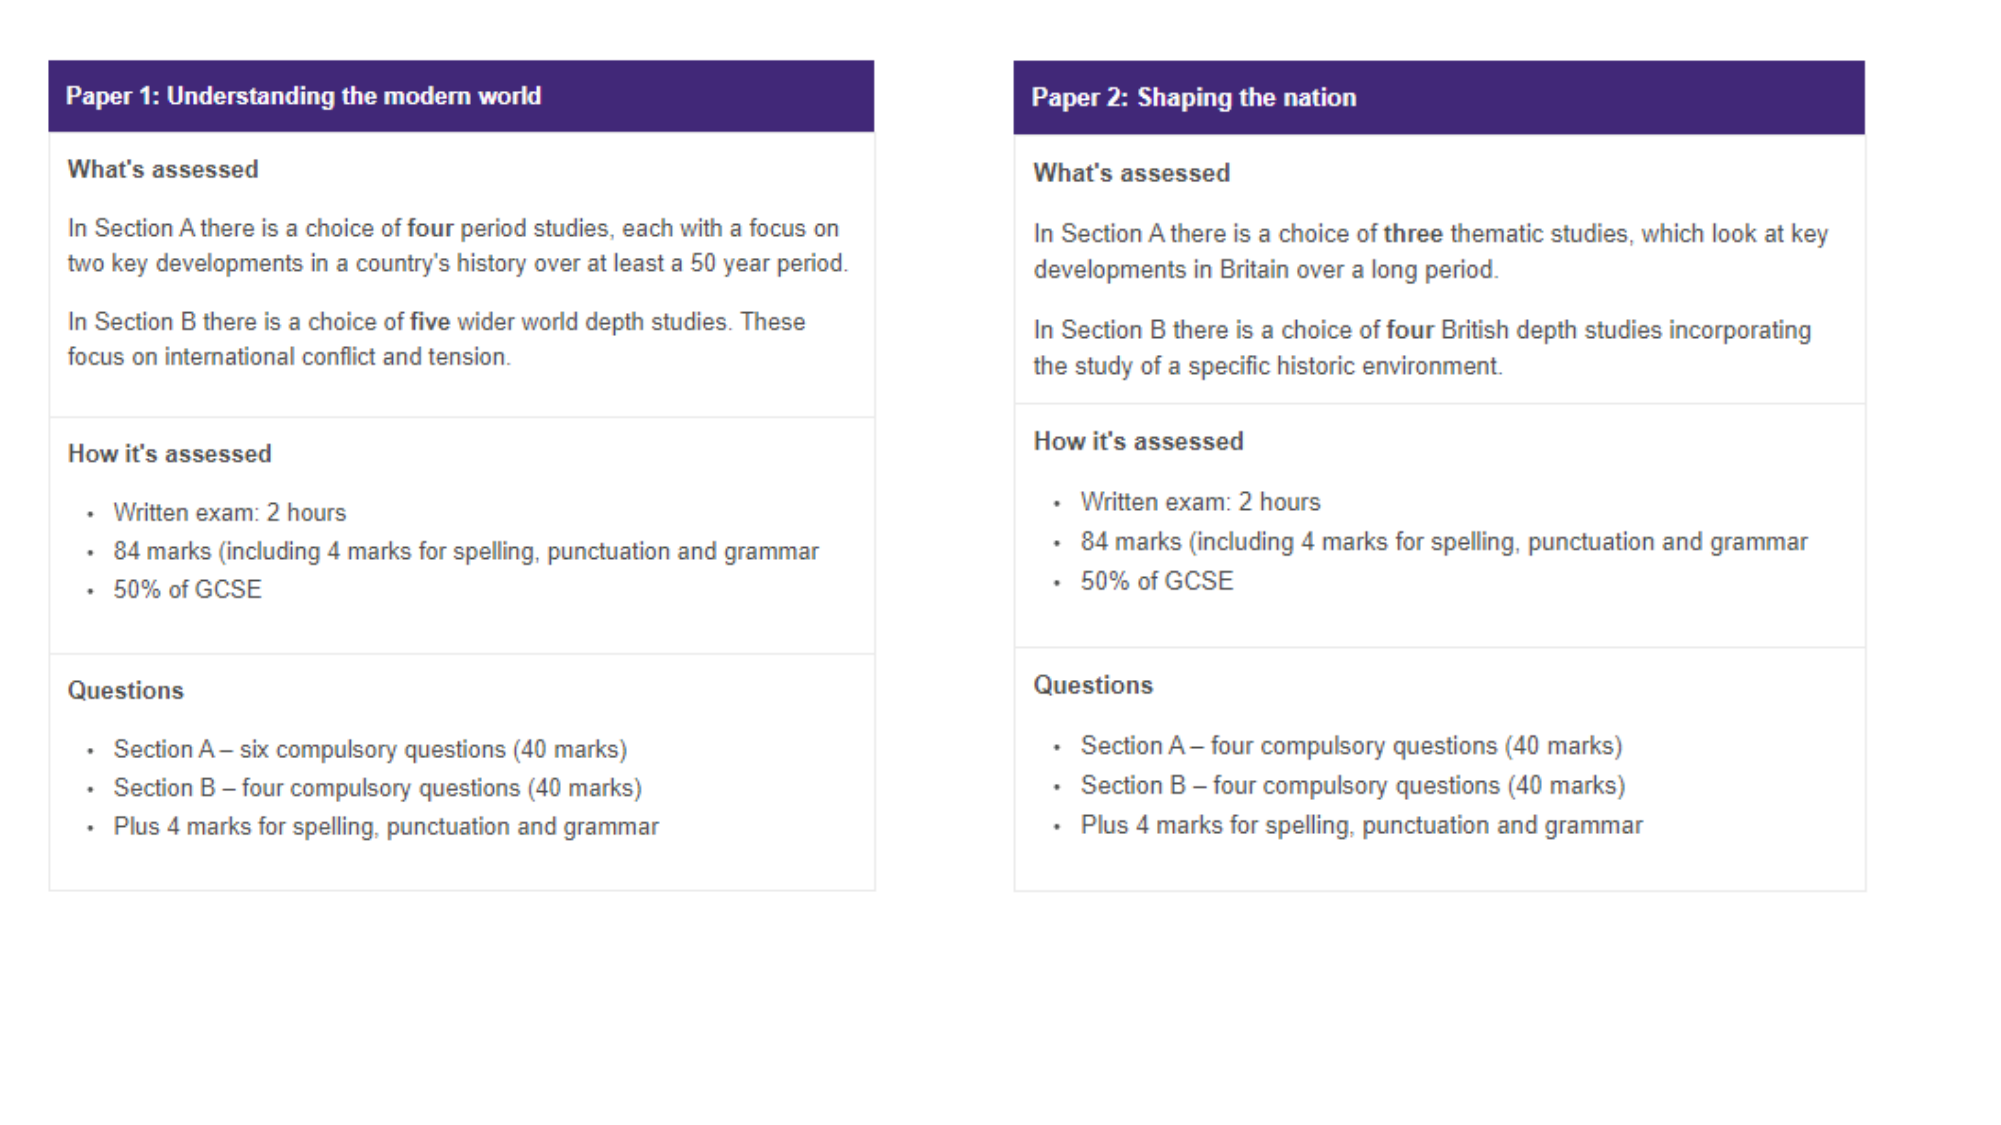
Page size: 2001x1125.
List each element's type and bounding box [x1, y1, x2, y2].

picture [25, 46, 915, 914]
picture [999, 46, 1890, 919]
